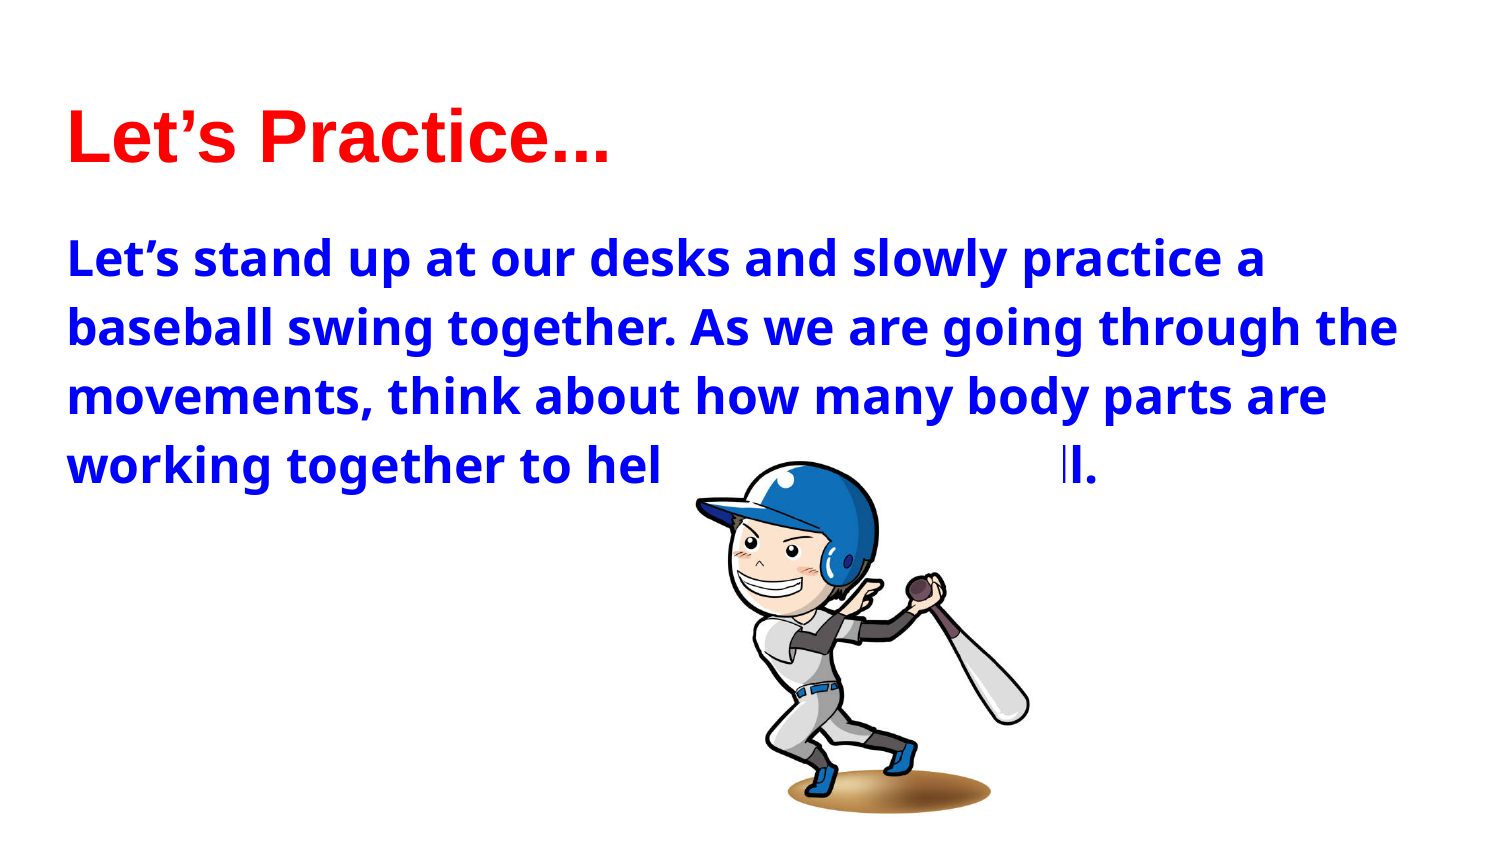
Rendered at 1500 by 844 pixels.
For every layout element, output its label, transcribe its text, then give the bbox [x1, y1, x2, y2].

title Let’s Practice... [51, 72, 1449, 167]
list Let’s stand up at our desks and slowly practice a baseball swing together. As we are going through the movements, think about how many body parts are working together to help you hit the ball. [51, 202, 1449, 750]
picture [659, 430, 1064, 835]
